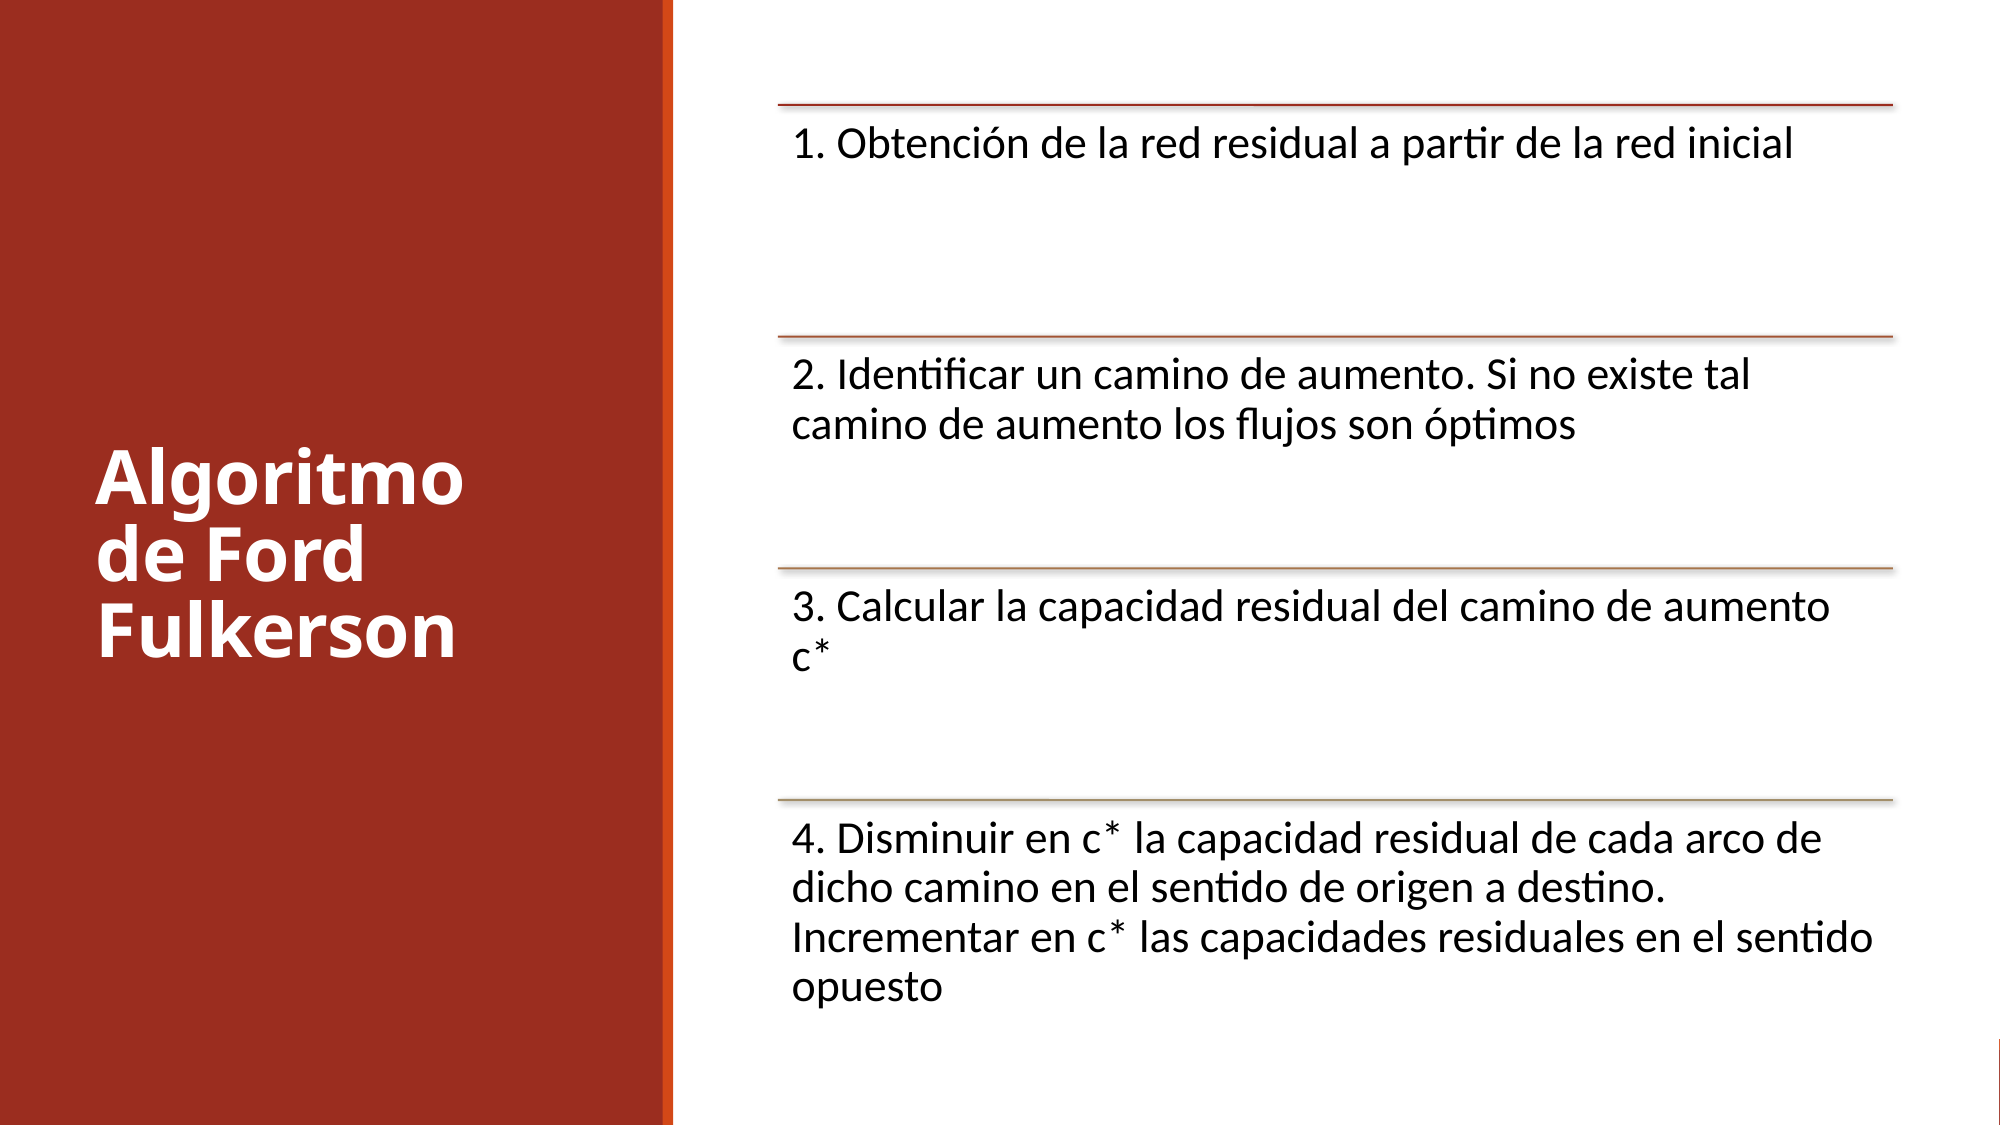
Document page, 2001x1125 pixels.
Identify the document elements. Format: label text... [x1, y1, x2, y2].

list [777, 104, 1894, 1033]
text_box [674, 0, 2000, 1125]
text_box [661, 0, 674, 1125]
title Algoritmo de Ford Fulkerson [80, 84, 587, 1032]
text_box [0, 0, 661, 1125]
